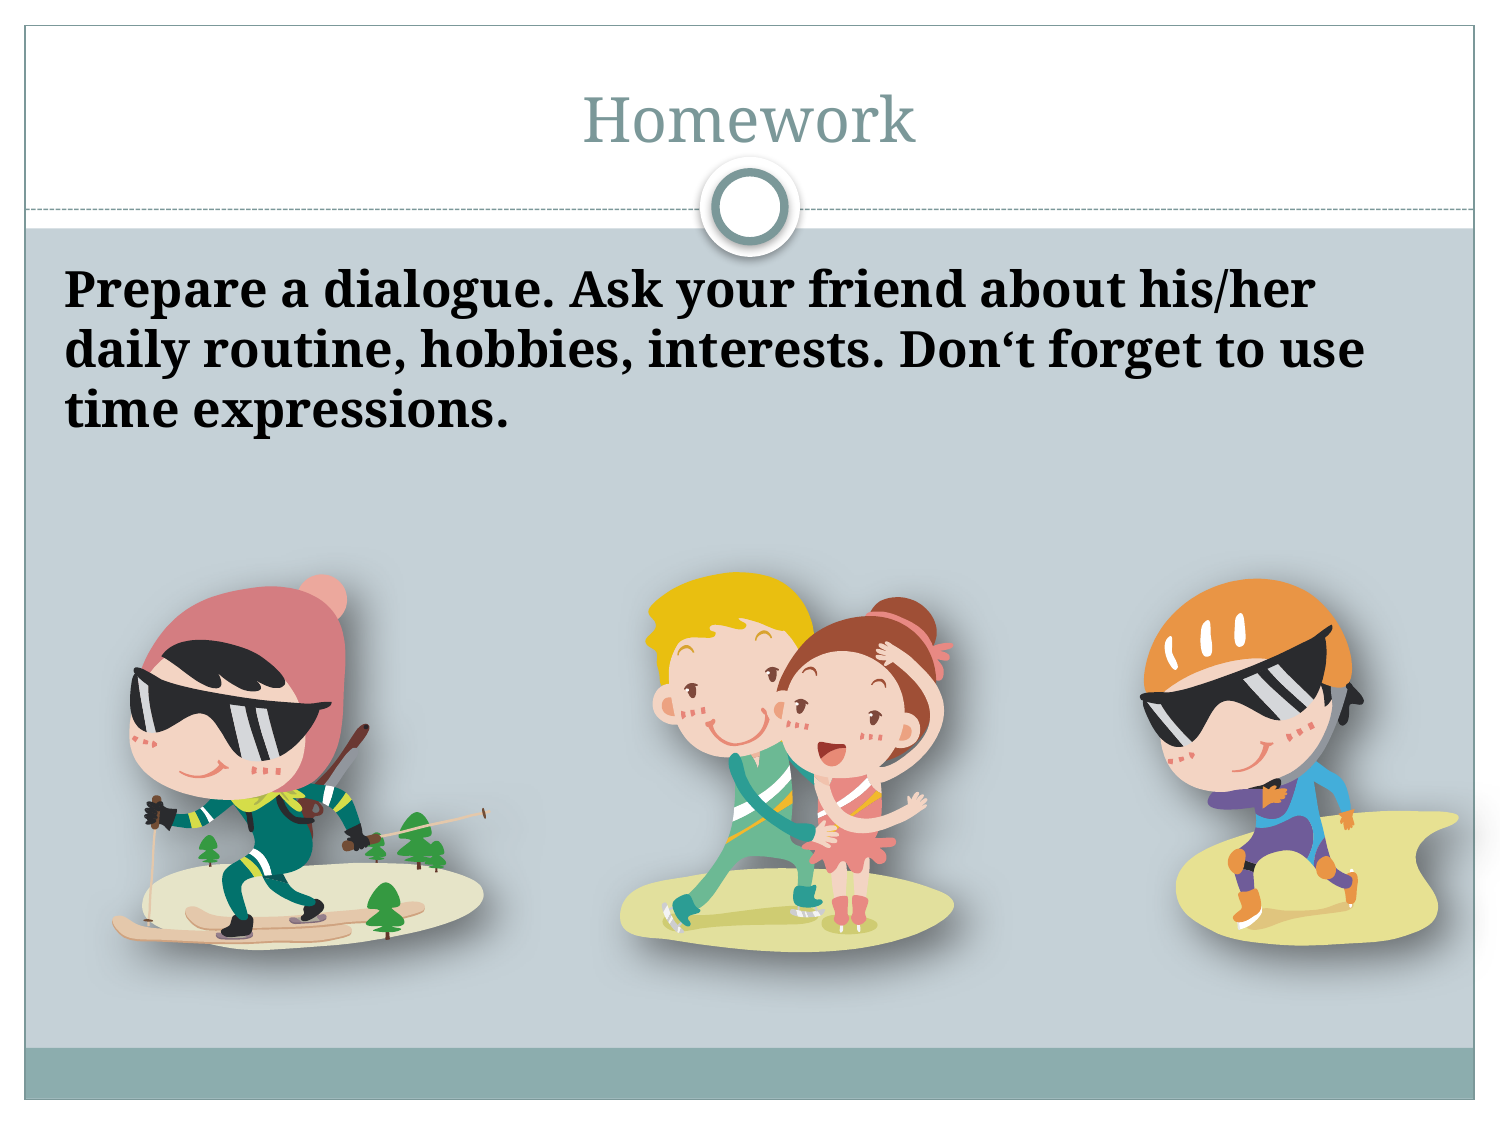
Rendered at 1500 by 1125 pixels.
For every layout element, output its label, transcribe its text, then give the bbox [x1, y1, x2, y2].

title Homework [49, 37, 1450, 162]
list Prepare a dialogue. Ask your friend about his/her daily routine, hobbies, interests. Don‘t forget to use time expressions. [49, 250, 1445, 1001]
picture [111, 574, 492, 951]
picture [1139, 578, 1459, 946]
picture [619, 571, 955, 953]
